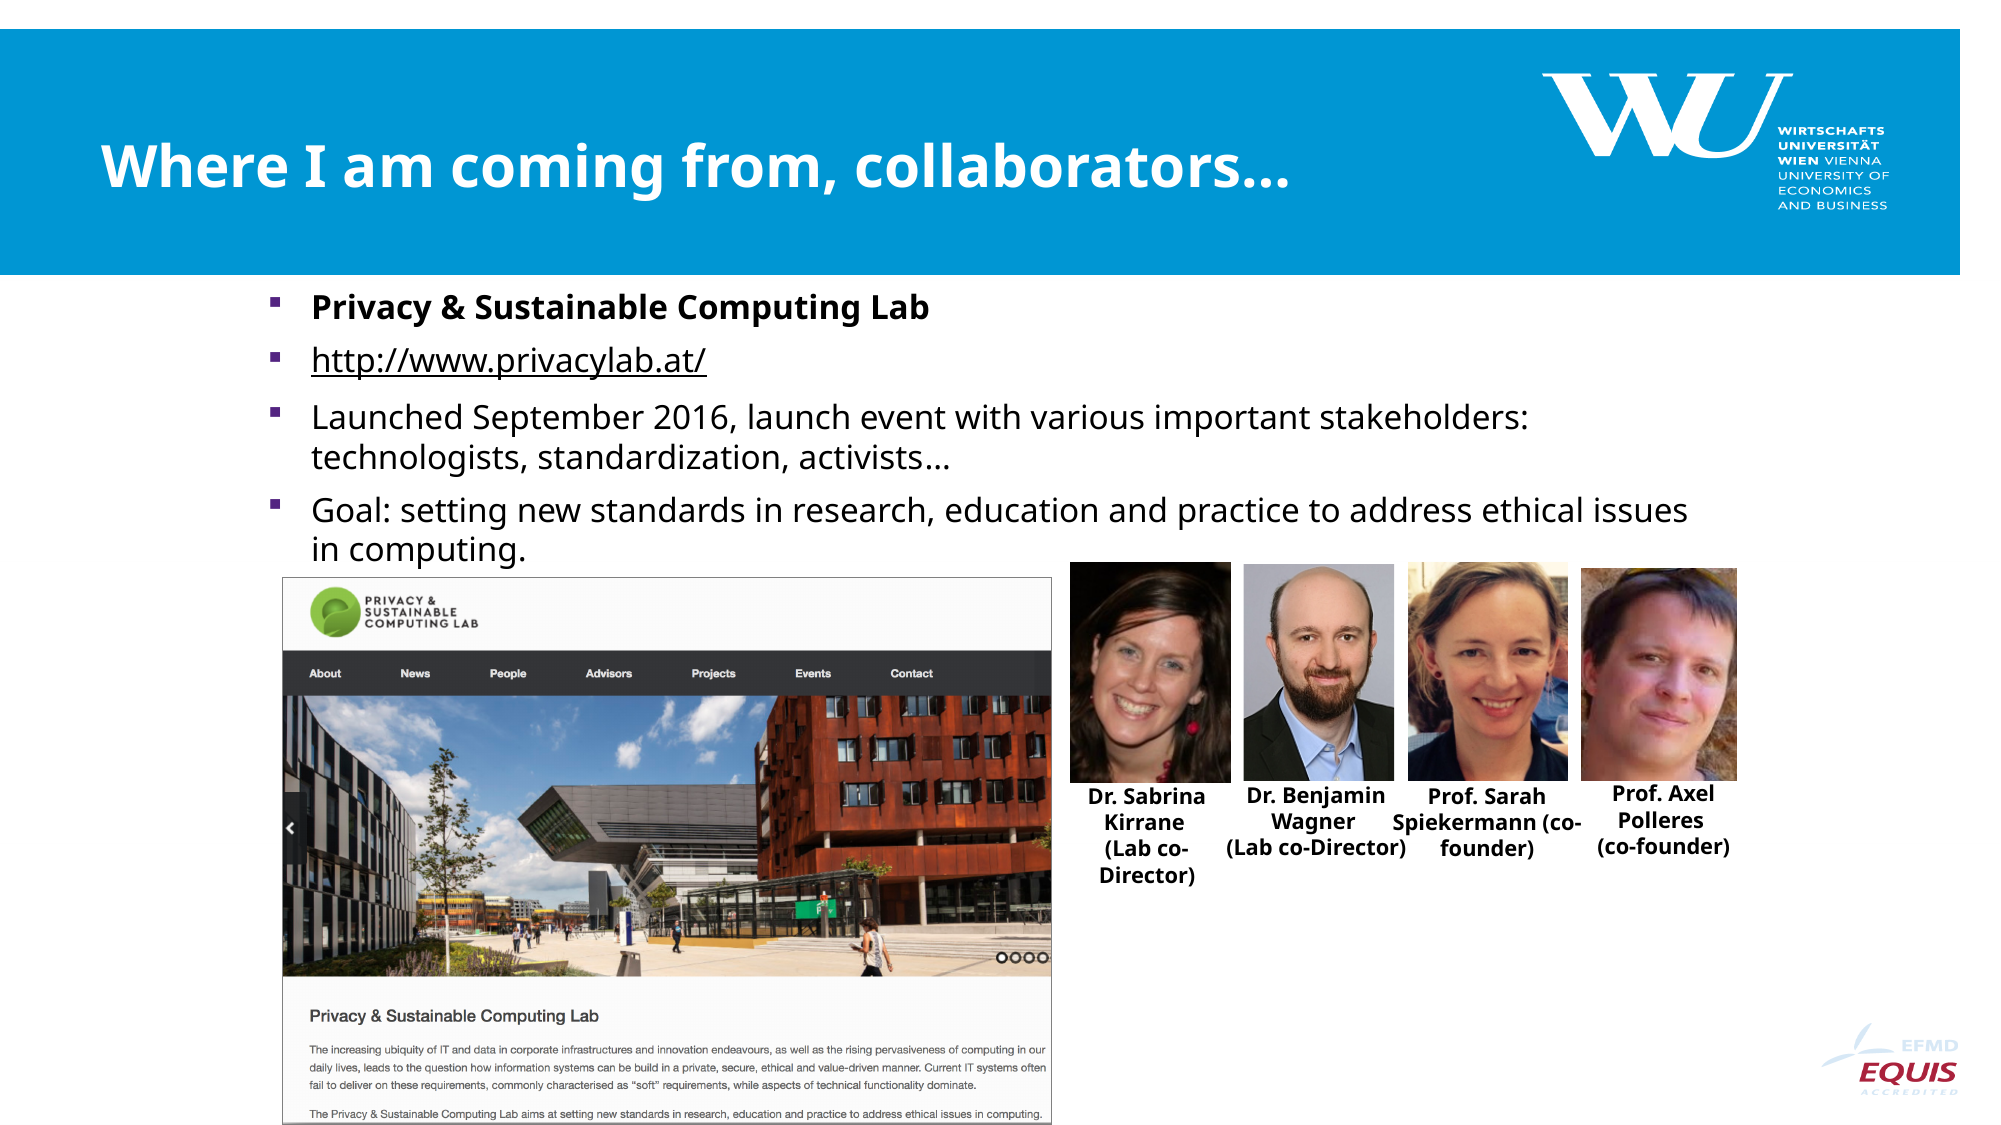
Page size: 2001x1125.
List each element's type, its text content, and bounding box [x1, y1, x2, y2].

picture [1791, 143, 1799, 149]
picture [1837, 128, 1845, 134]
text_box Dr. Benjamin Wagner (Lab co-Director) [1207, 774, 1425, 868]
picture [0, 0, 2001, 1125]
text_box Dr. Sabrina Kirrane (Lab co-Director) [1055, 775, 1251, 895]
picture [1543, 74, 1792, 158]
text_box Prof. Axel Polleres (co-founder) [1555, 772, 1773, 867]
list Privacy & Sustainable Computing Lab http://www.privacylab.at/ Launched September 2016, launch event with various important stakeholders: technologists, standardization, activists… Goal: setting new standards in research, education and practice to address ethical issues in computing. [267, 278, 1709, 999]
text_box Prof. Sarah Spiekermann (co-founder) [1364, 789, 1610, 869]
picture [1861, 141, 1869, 149]
title Where I am coming from, collaborators… [101, 70, 1473, 259]
